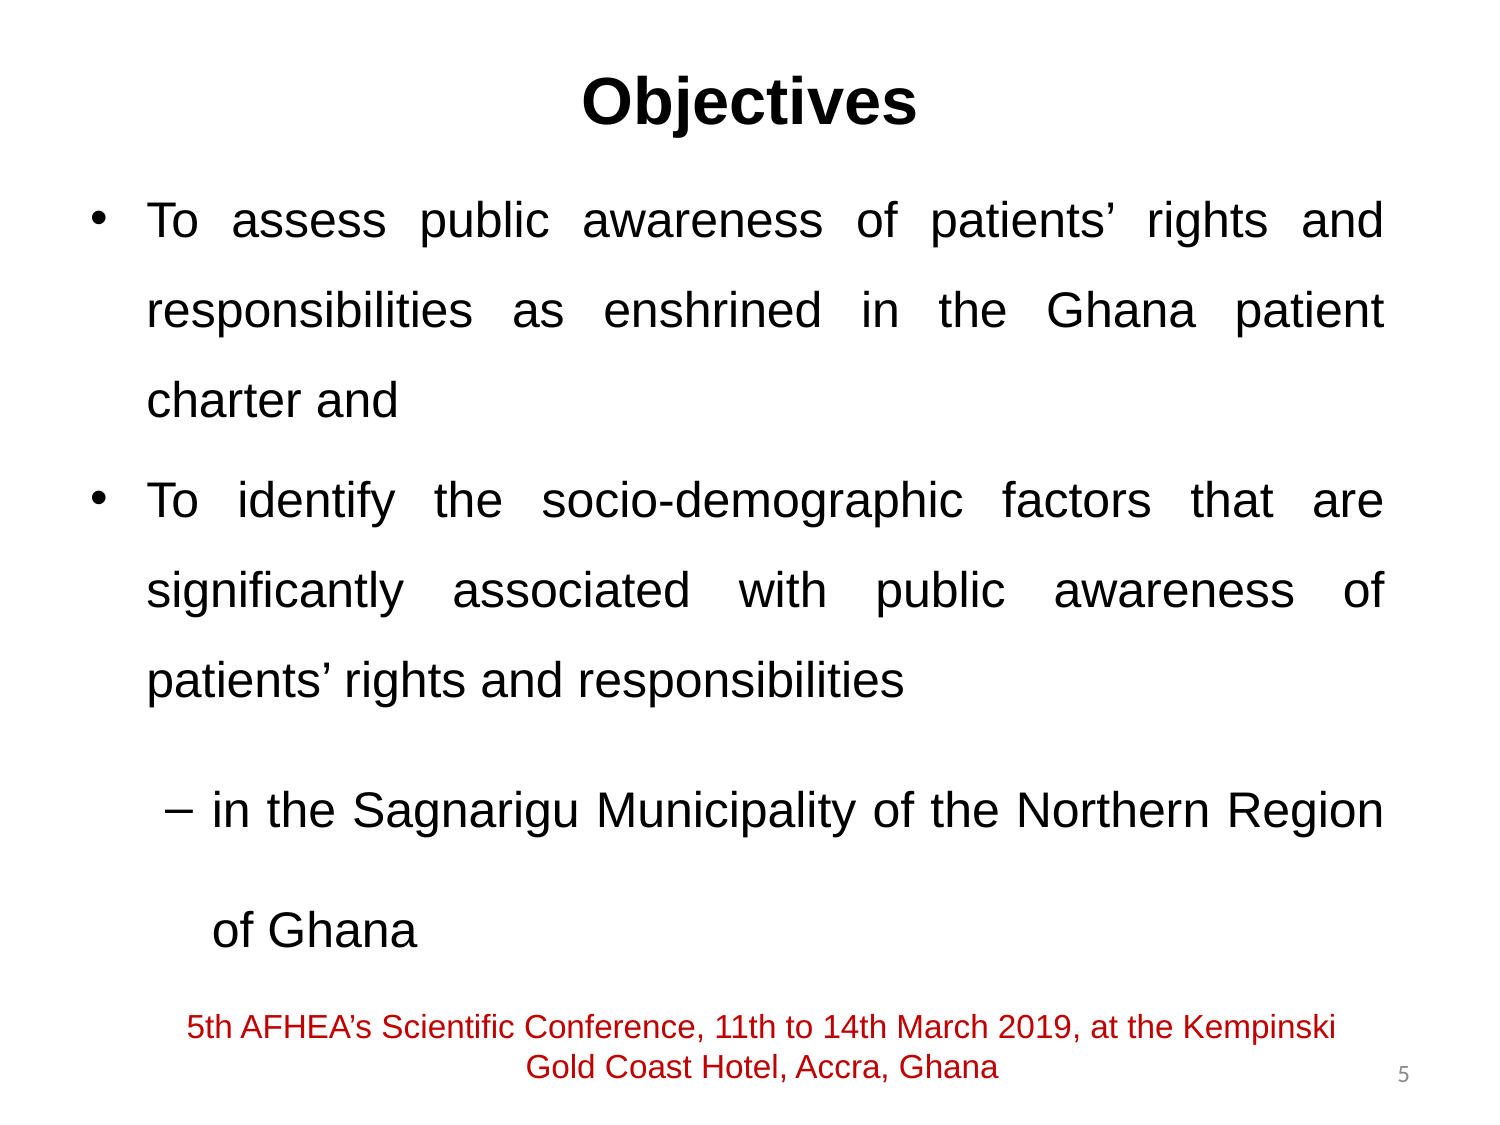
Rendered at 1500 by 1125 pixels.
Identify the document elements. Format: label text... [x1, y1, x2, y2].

slide_number 5 [1363, 1042, 1425, 1103]
footer 5th AFHEA’s Scientific Conference, 11th to 14th March 2019, at the Kempinski Gold Coast Hotel, Accra, Ghana [162, 987, 1363, 1103]
list To assess public awareness of patients’ rights and responsibilities as enshrined in the Ghana patient charter and To identify the socio-demographic factors that are significantly associated with public awareness of patients’ rights and responsibilities in the Sagnarigu Municipality of the Northern Region of Ghana [75, 149, 1400, 975]
title Objectives [75, 45, 1425, 150]
